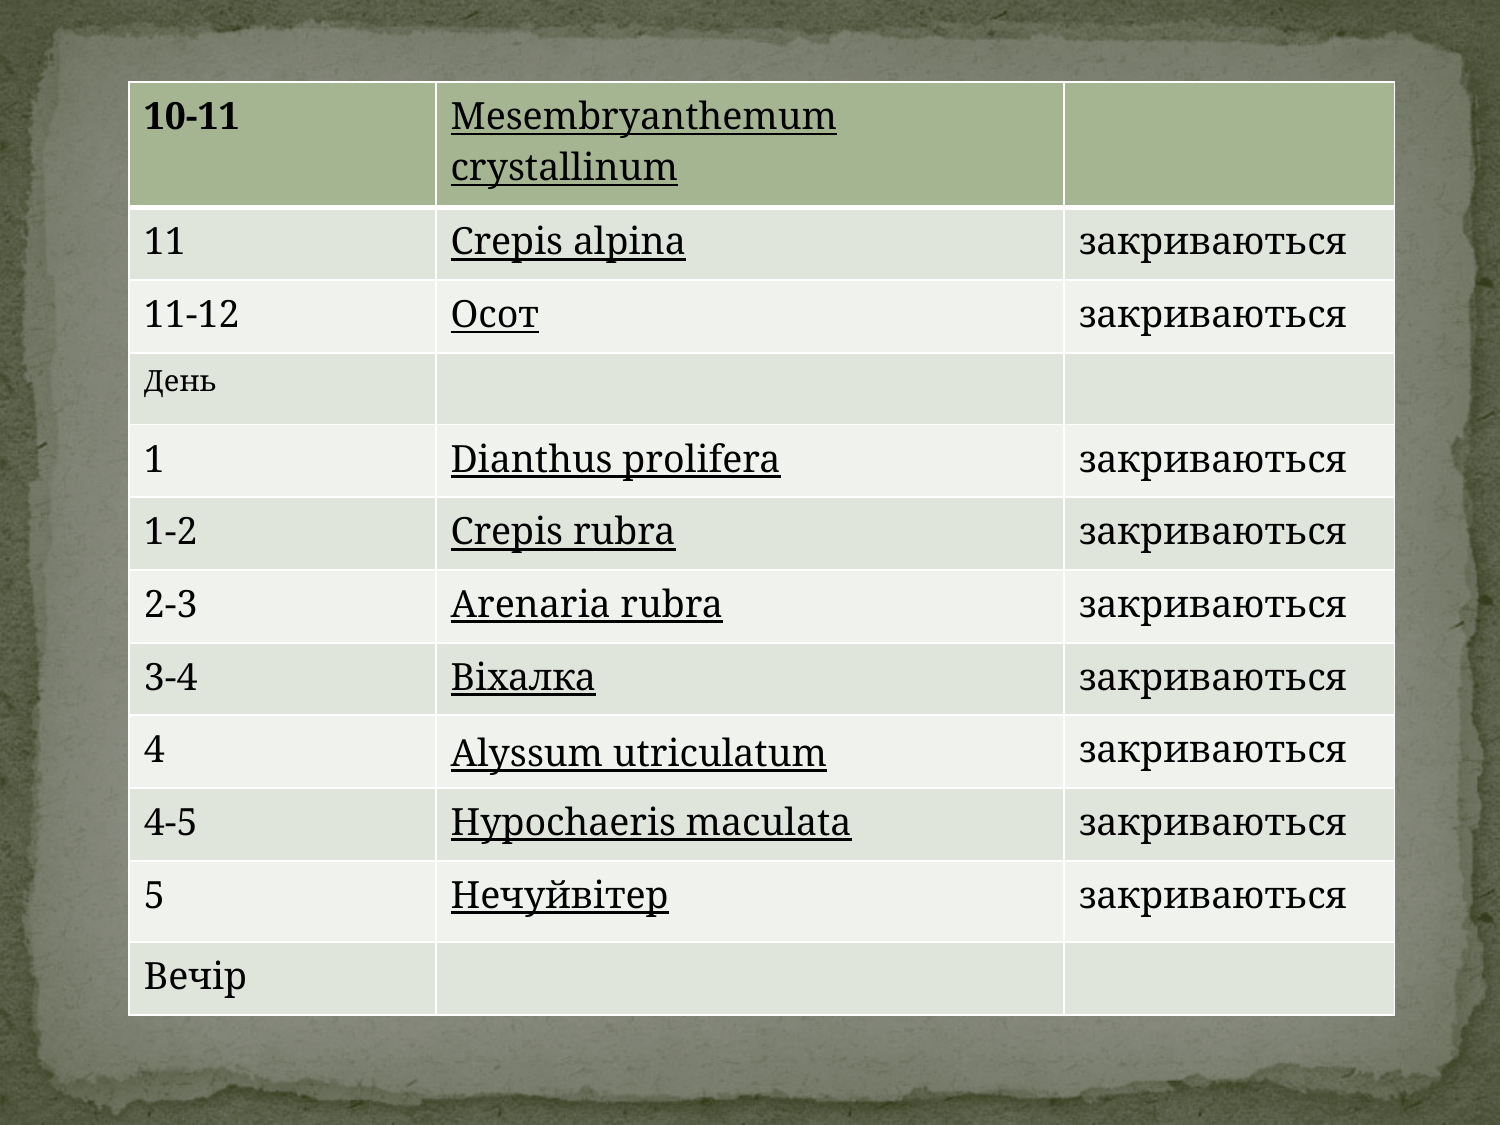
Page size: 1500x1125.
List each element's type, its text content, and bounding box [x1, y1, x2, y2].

table_header 10-11 [130, 83, 435, 205]
table_cell 5 [130, 862, 435, 941]
table_cell закриваються [1065, 425, 1394, 496]
table_cell [437, 354, 1063, 424]
table_cell [437, 943, 1063, 1014]
table_cell закриваються [1065, 498, 1394, 569]
table_header [1065, 83, 1394, 205]
table_cell Alyssum utriculatum [437, 716, 1063, 787]
table_cell День [130, 354, 435, 424]
table_cell [1065, 354, 1394, 424]
table_cell Dianthus prolifera [437, 425, 1063, 496]
table_cell 3-4 [130, 644, 435, 714]
table_cell 4 [130, 716, 435, 787]
table_cell 1 [130, 425, 435, 496]
table_cell 11 [130, 210, 435, 279]
table_cell Hypochaeris maculata [437, 789, 1063, 860]
table_cell закриваються [1065, 862, 1394, 941]
table_cell 1-2 [130, 498, 435, 569]
table_cell Arenaria rubra [437, 571, 1063, 642]
table_cell закриваються [1065, 281, 1394, 352]
table_cell 2-3 [130, 571, 435, 642]
table_cell закриваються [1065, 716, 1394, 787]
table_cell 11-12 [130, 281, 435, 352]
table_cell закриваються [1065, 210, 1394, 279]
table_cell Віхалка [437, 644, 1063, 714]
table_cell Crepis alpina [437, 210, 1063, 279]
table_cell Нечуйвітер [437, 862, 1063, 941]
table_cell закриваються [1065, 571, 1394, 642]
table_cell закриваються [1065, 644, 1394, 714]
table_cell Осот [437, 281, 1063, 352]
table_cell 4-5 [130, 789, 435, 860]
table_cell закриваються [1065, 789, 1394, 860]
table_cell [1065, 943, 1394, 1014]
table_header Mesembryanthemum crystallinum [437, 83, 1063, 205]
table_cell Crepis rubra [437, 498, 1063, 569]
table_cell Вечір [130, 943, 435, 1014]
